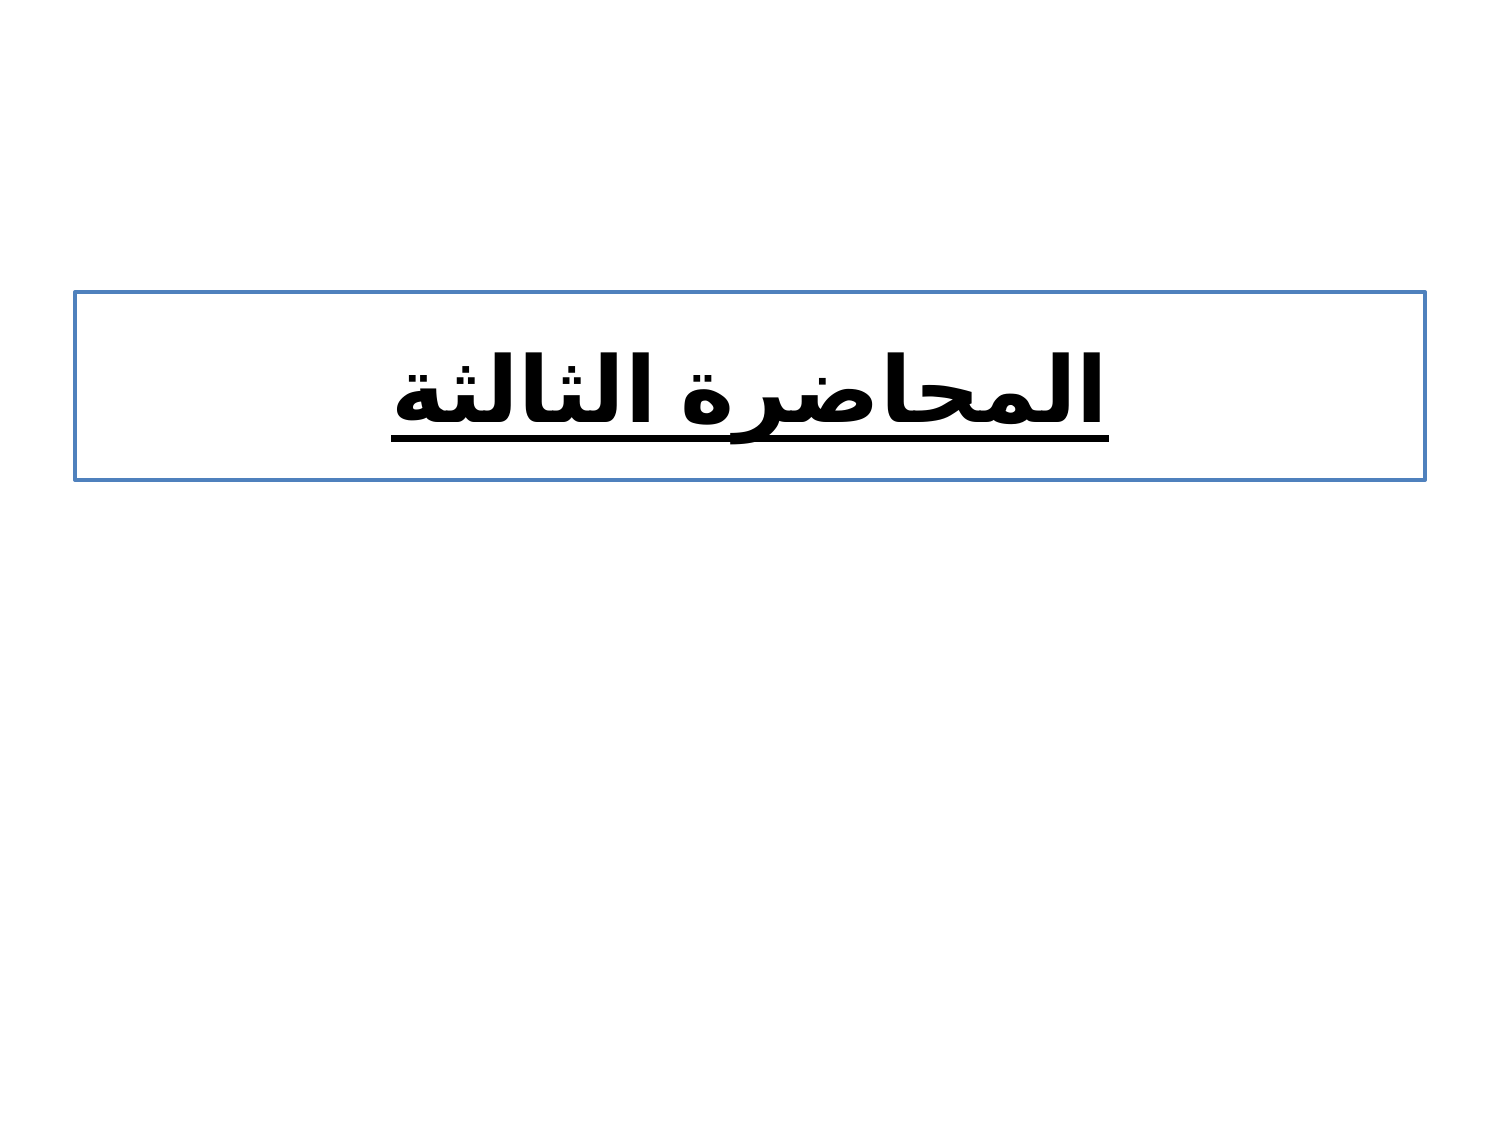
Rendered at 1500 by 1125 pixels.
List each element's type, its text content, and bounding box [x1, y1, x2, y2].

title المحاضرة الثالثة [73, 290, 1427, 482]
